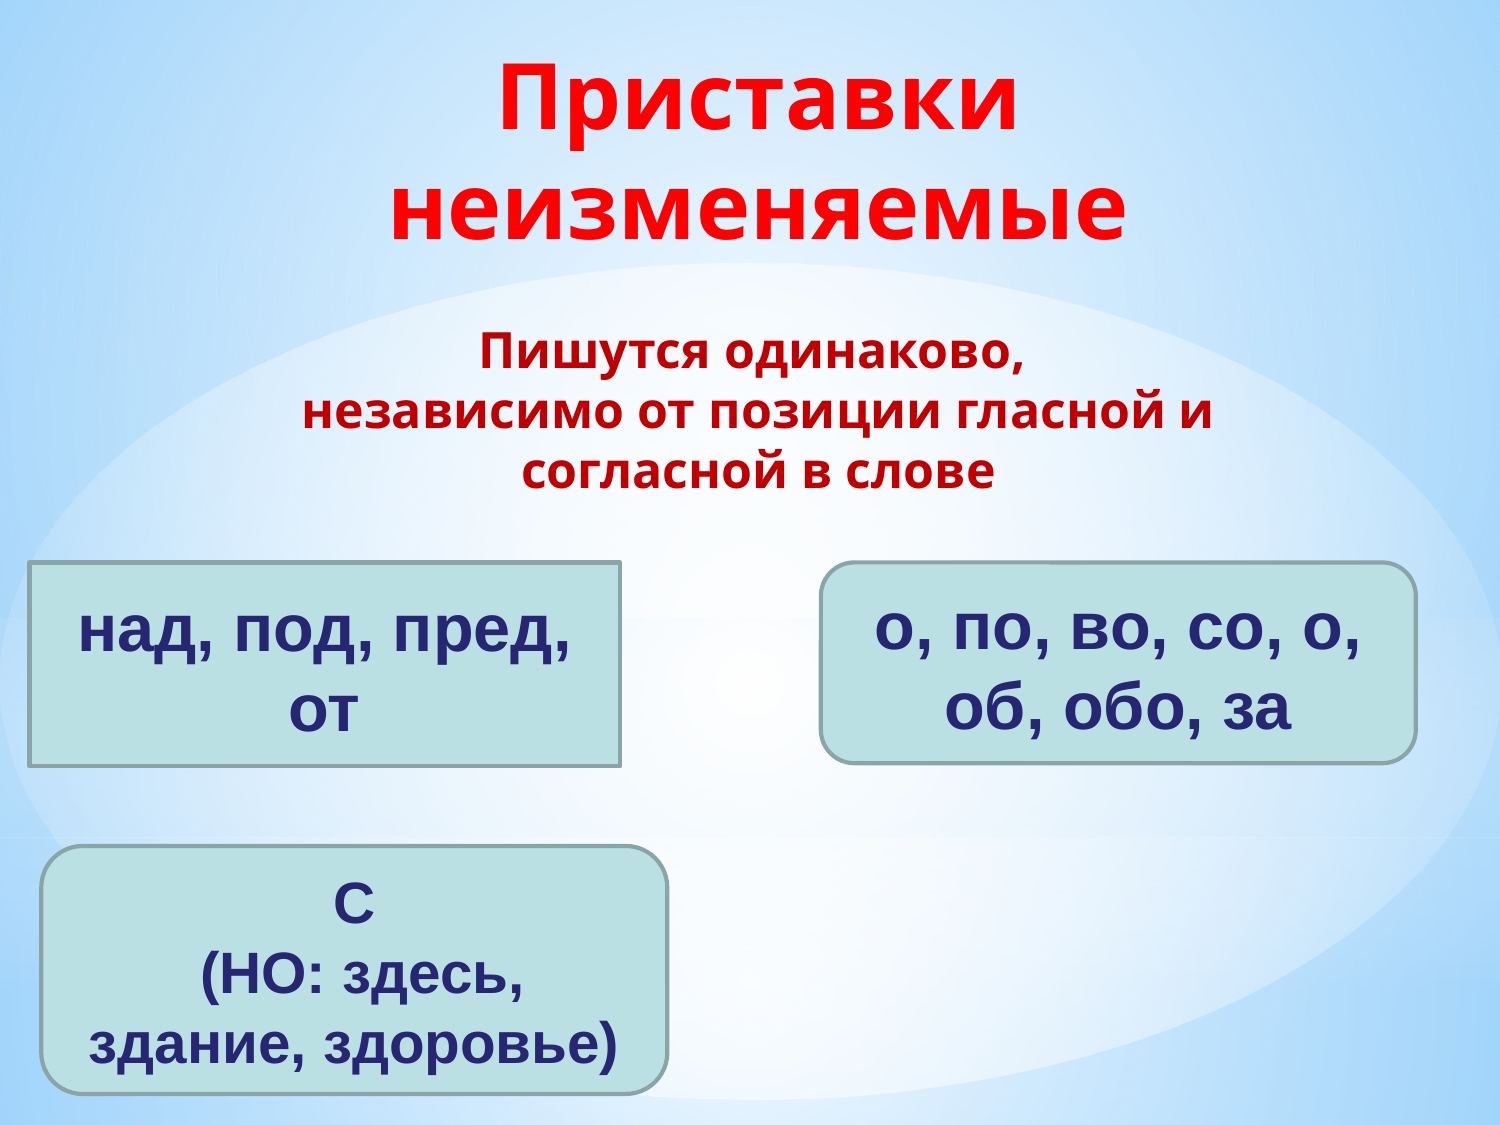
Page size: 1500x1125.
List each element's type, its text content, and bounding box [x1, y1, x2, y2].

text_box С (НО: здесь, здание, здоровье) [41, 845, 668, 1094]
list над, под, пред, от [29, 562, 620, 767]
text_box о, по, во, со, о, об, обо, за [820, 562, 1416, 764]
title Приставки неизменяемые Пишутся одинаково, независимо от позиции гласной и согласной в слове [224, 30, 1293, 219]
